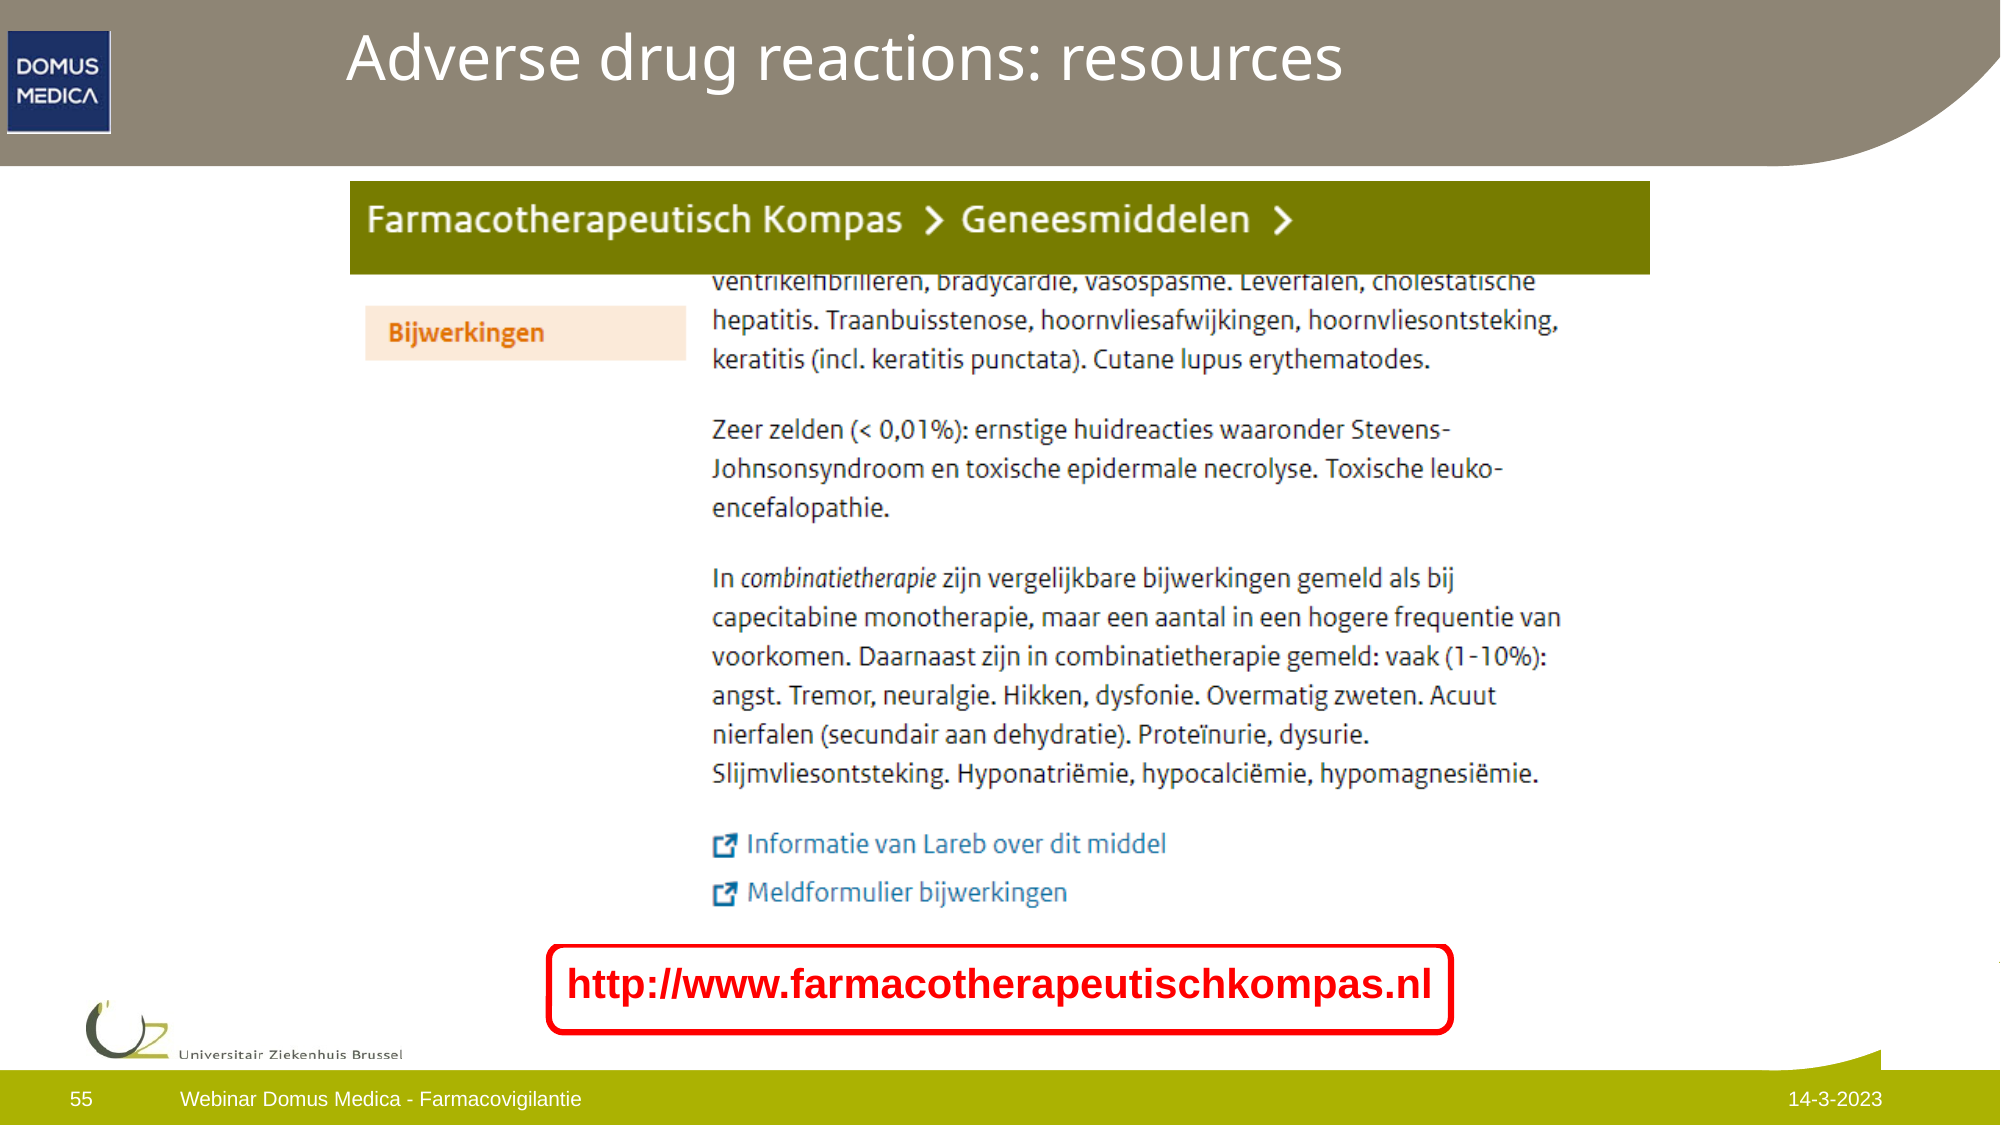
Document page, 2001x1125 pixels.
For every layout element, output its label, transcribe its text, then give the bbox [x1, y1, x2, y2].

picture [350, 180, 1650, 944]
picture [7, 31, 111, 134]
slide_number 55 [54, 1081, 163, 1118]
picture [86, 1000, 402, 1059]
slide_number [1430, 1086, 1898, 1118]
footer Webinar Domus Medica - Farmacovigilantie [165, 1085, 816, 1118]
text_box [548, 953, 1451, 1033]
title Adverse drug reactions: resources [331, 8, 1607, 103]
